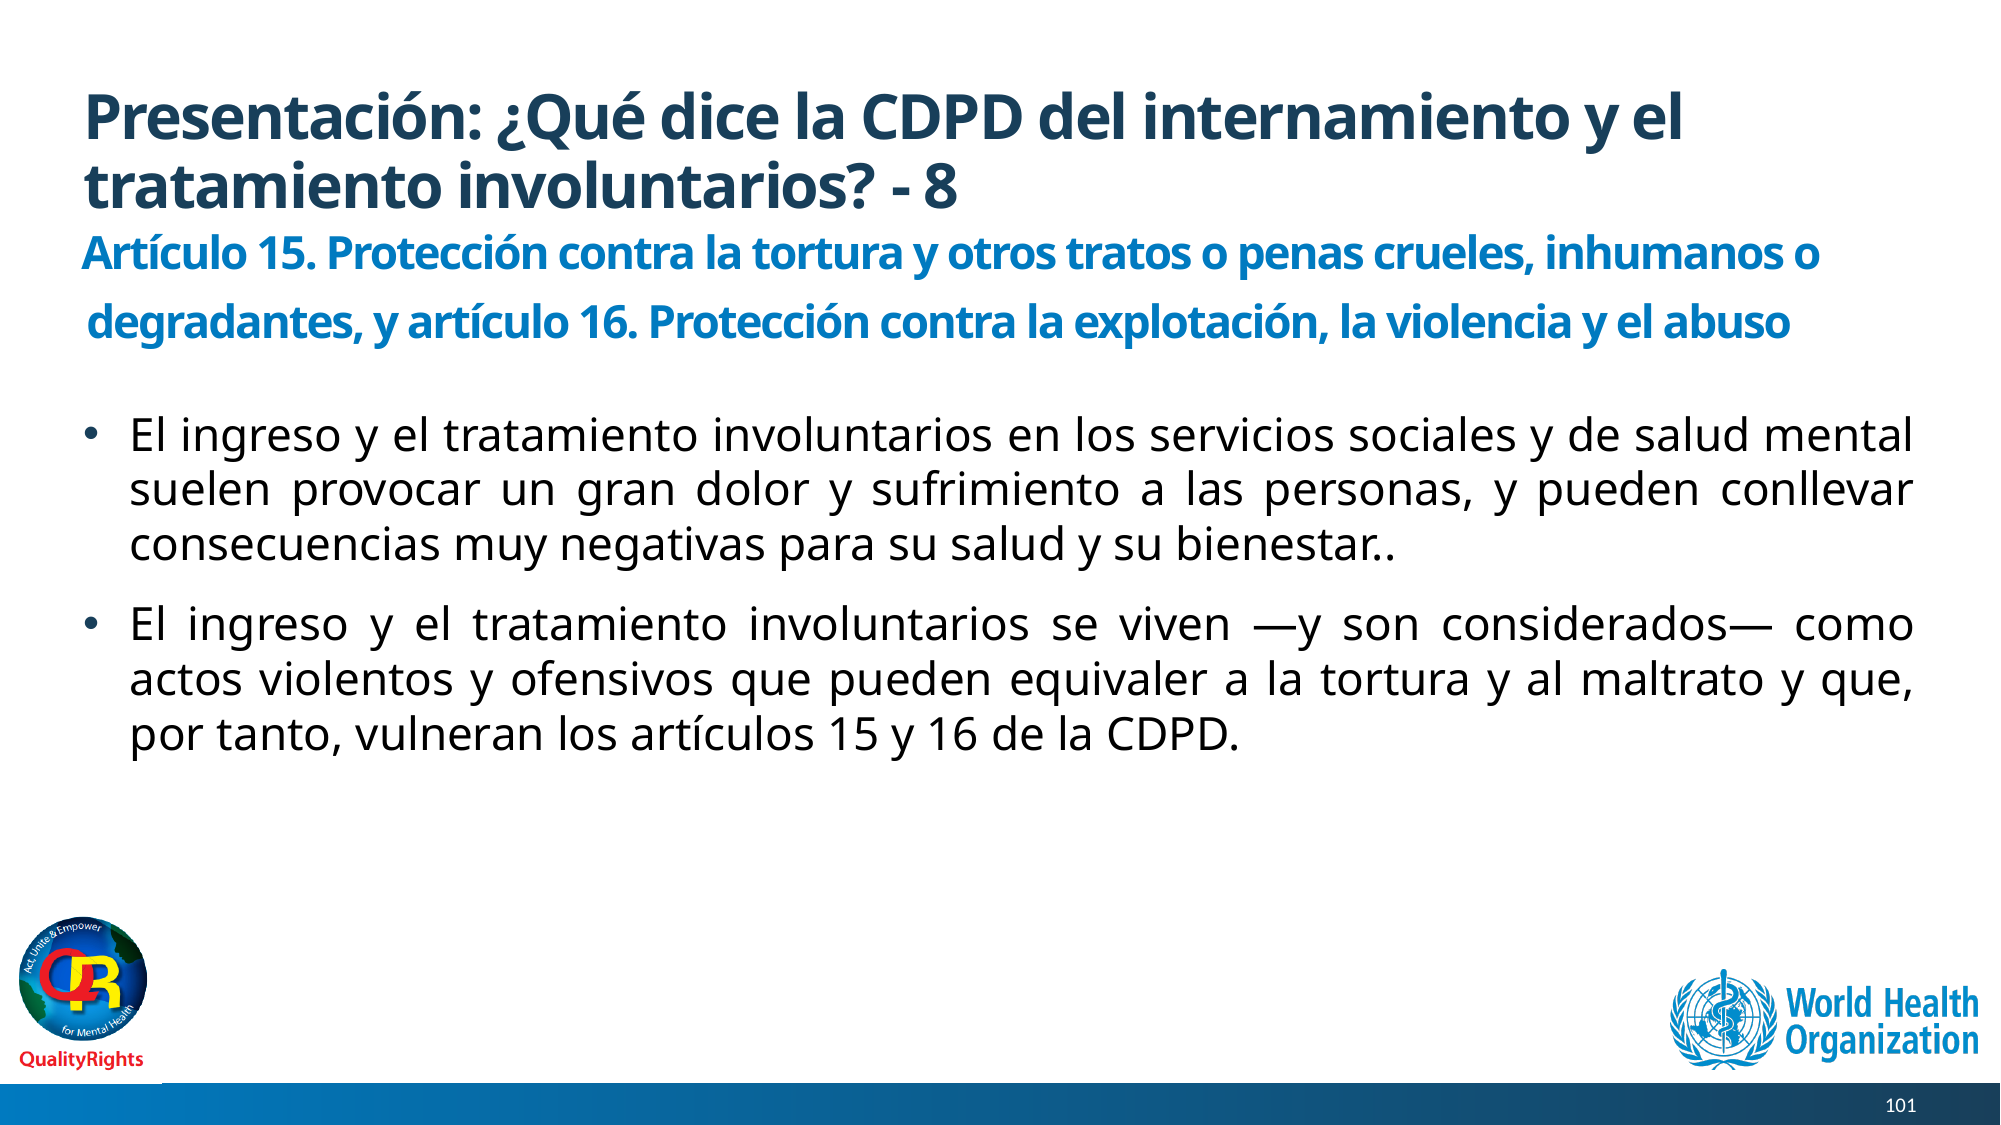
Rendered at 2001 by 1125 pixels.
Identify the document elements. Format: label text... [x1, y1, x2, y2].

picture [0, 899, 162, 1084]
slide_number 101 [1646, 1086, 1917, 1122]
picture [1737, 986, 1747, 992]
picture [1860, 1000, 1865, 1013]
picture [1678, 1024, 1682, 1034]
picture [1670, 1029, 1716, 1070]
title Presentación: ¿Qué dice la CDPD del internamiento y el tratamiento involuntarios? - 8 [83, 83, 1903, 154]
picture [1700, 986, 1712, 992]
picture [1716, 1064, 1731, 1070]
picture [1726, 988, 1733, 999]
picture [1711, 1021, 1722, 1029]
picture [1730, 969, 1978, 1070]
list El ingreso y el tratamiento involuntarios en los servicios sociales y de salud mental suelen provocar un gran dolor y sufrimiento a las personas, y pueden conllevar consecuencias muy negativas para su salud y su bienestar.. El ingreso y el tratamiento involuntarios se viven —y son considerados— como actos violentos y ofensivos que pueden equivaler a la tortura y al maltrato y que, por tanto, vulneran los artículos 15 y 16 de la CDPD. [83, 397, 1917, 986]
picture [1670, 986, 1684, 1011]
list Artículo 15. Protección contra la tortura y otros tratos o penas crueles, inhumanos o degradantes, y artículo 16. Protección contra la explotación, la violencia y el abuso [39, 284, 1939, 348]
picture [1682, 986, 1766, 1060]
picture [1725, 1040, 1747, 1054]
